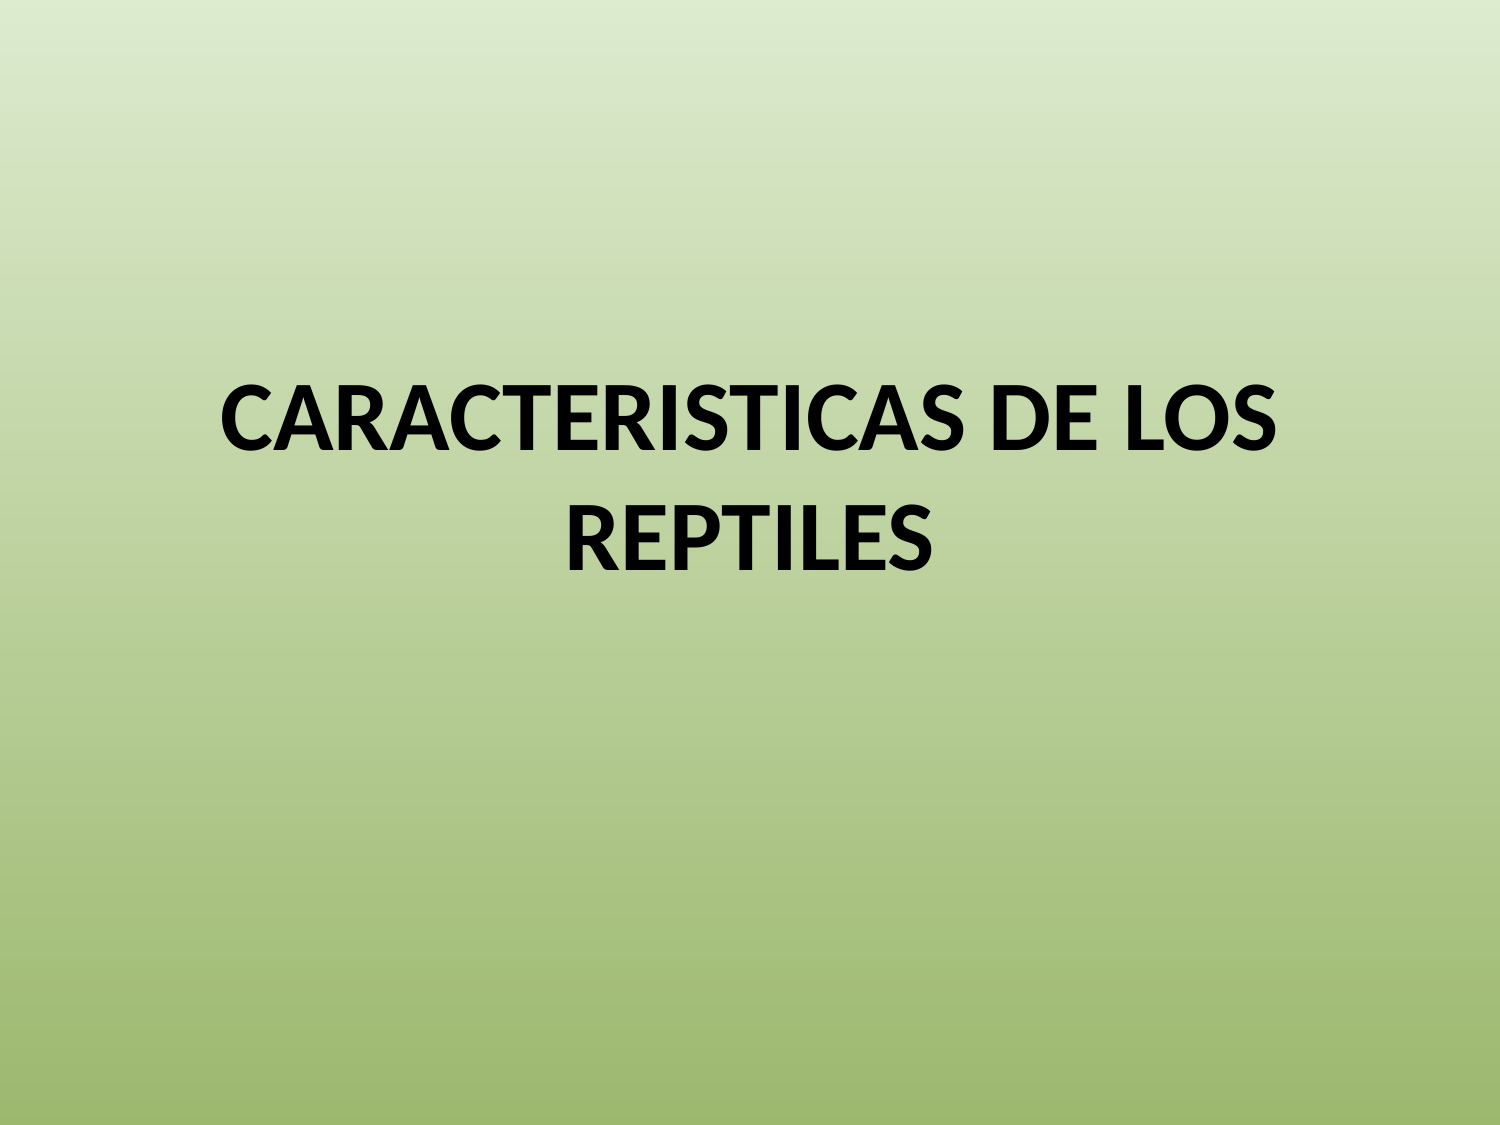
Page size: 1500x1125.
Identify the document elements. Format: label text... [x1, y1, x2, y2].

title CARACTERISTICAS DE LOS REPTILES [112, 349, 1388, 591]
